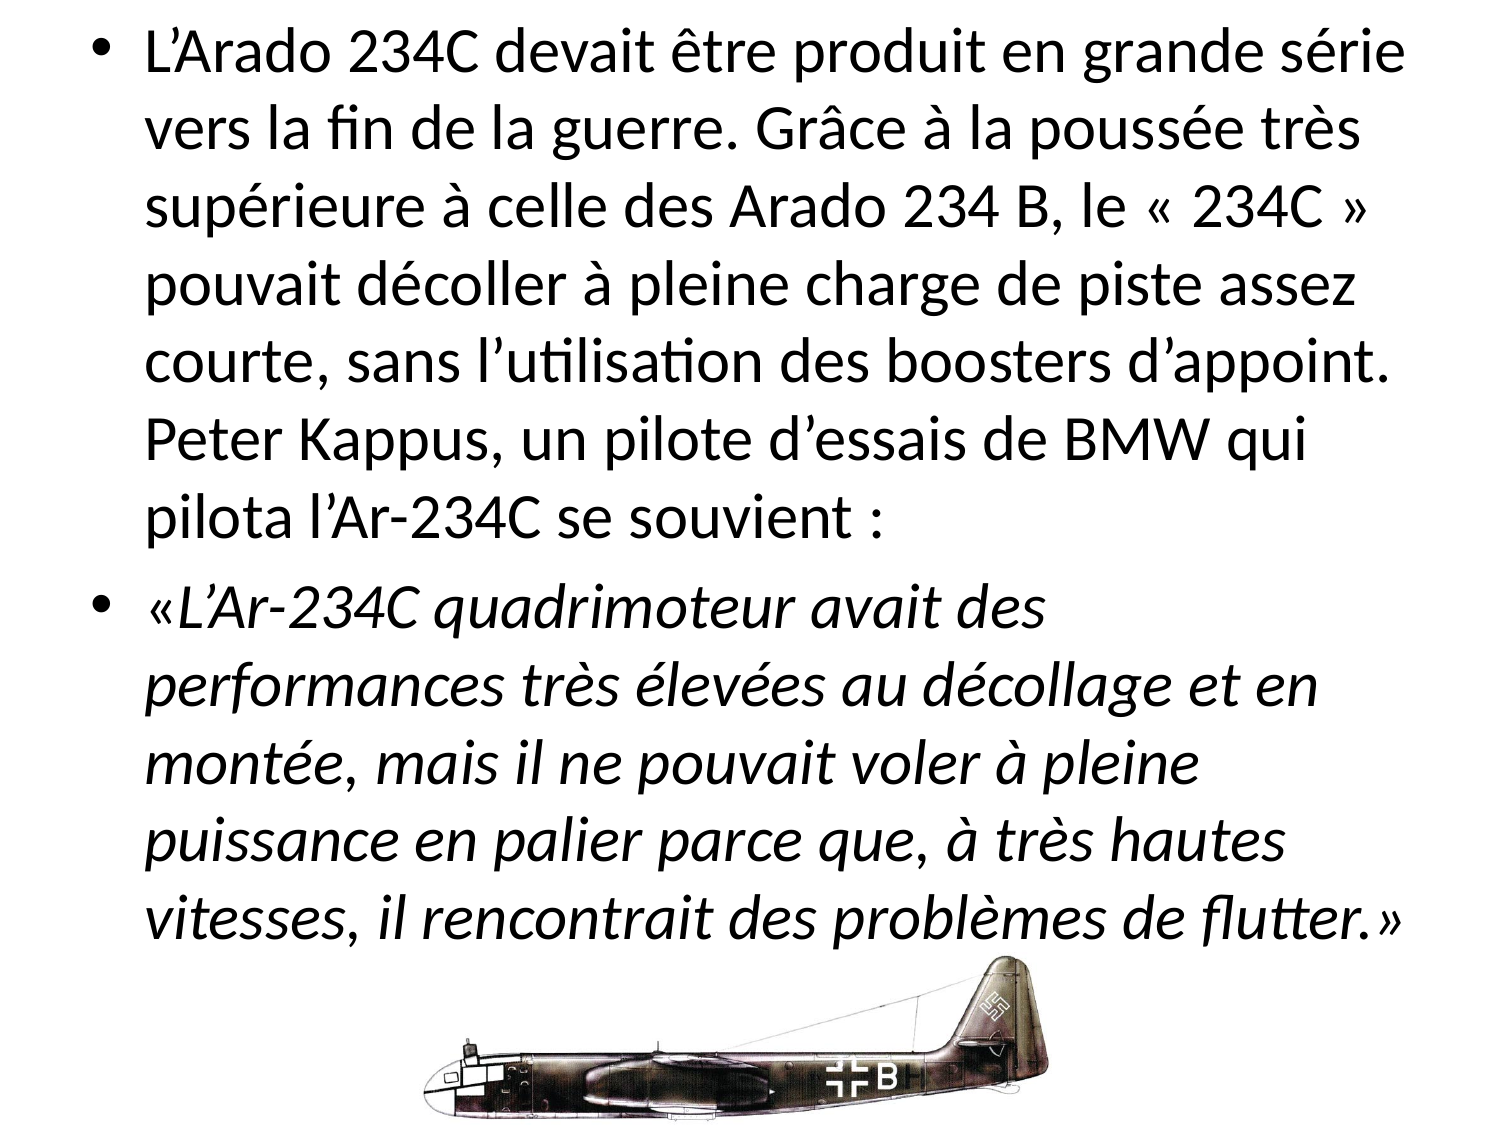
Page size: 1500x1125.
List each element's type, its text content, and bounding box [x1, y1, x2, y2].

picture [418, 952, 1052, 1125]
list L’Arado 234C devait être produit en grande série vers la fin de la guerre. Grâce à la poussée très supérieure à celle des Arado 234 B, le « 234C » pouvait décoller à pleine charge de piste assez courte, sans l’utilisation des boosters d’appoint. Peter Kappus, un pilote d’essais de BMW qui pilota l’Ar-234C se souvient : «L’Ar-234C quadrimoteur avait des performances très élevées au décollage et en montée, mais il ne pouvait voler à pleine puissance en palier parce que, à très hautes vitesses, il rencontrait des problèmes de flutter.» [75, 0, 1425, 1125]
